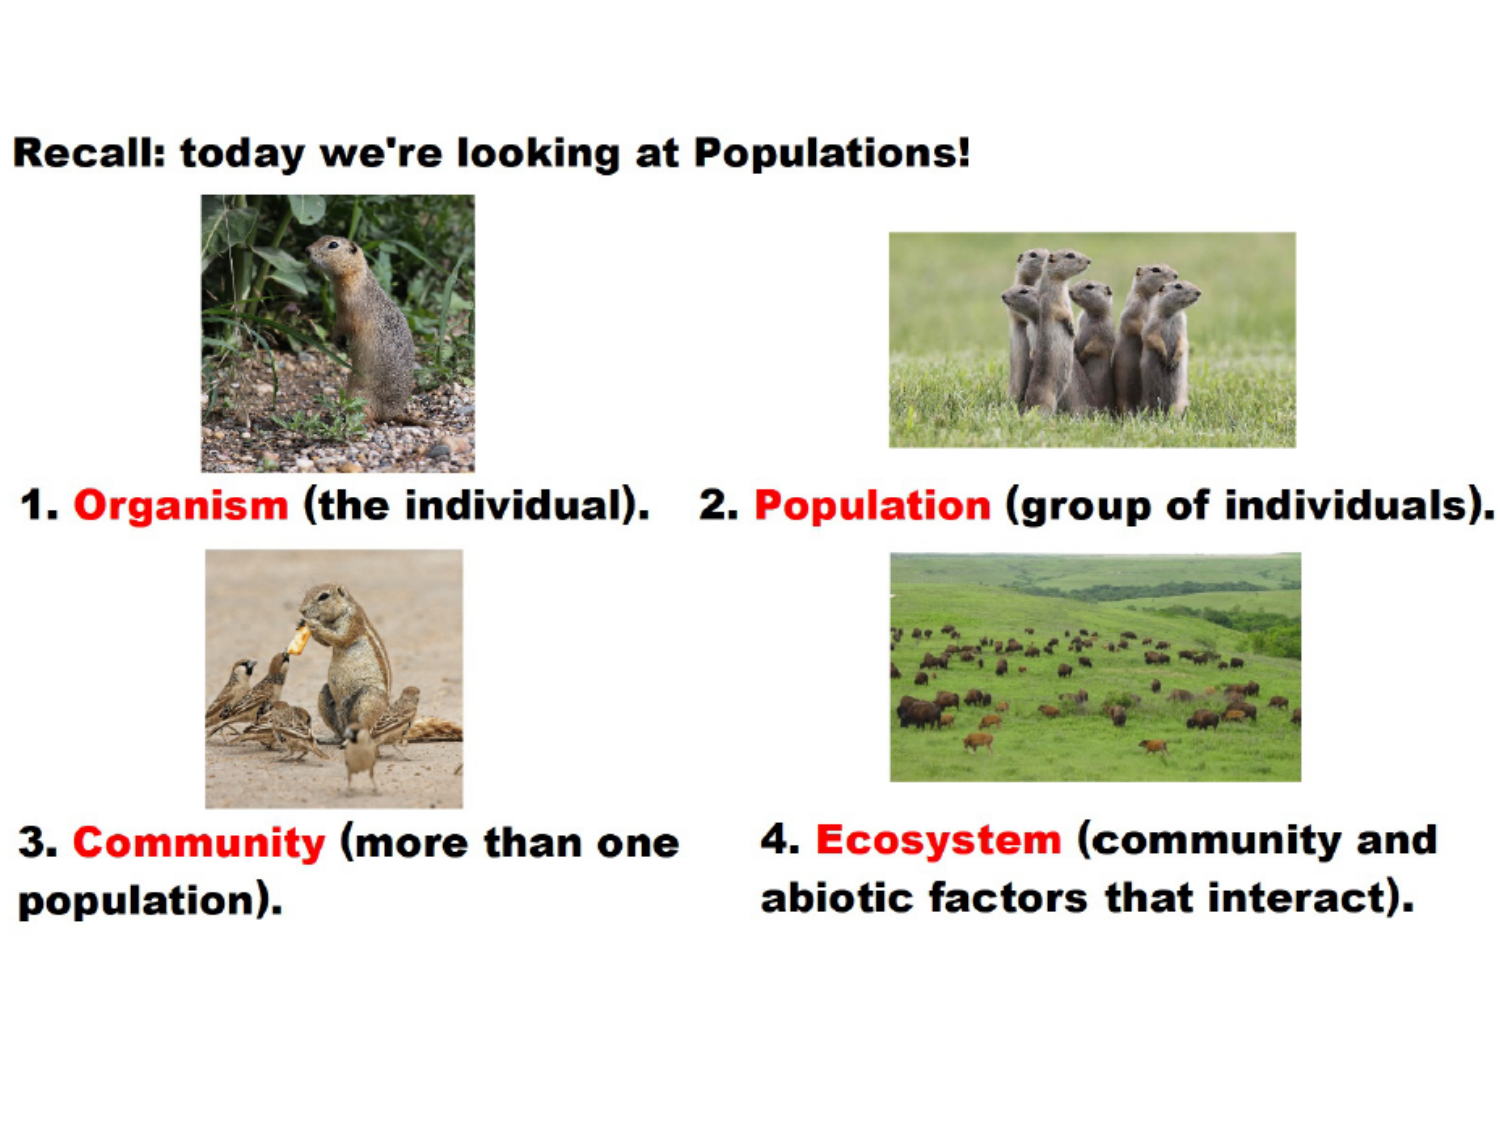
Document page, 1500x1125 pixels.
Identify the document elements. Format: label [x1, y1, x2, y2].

picture [0, 127, 1497, 953]
